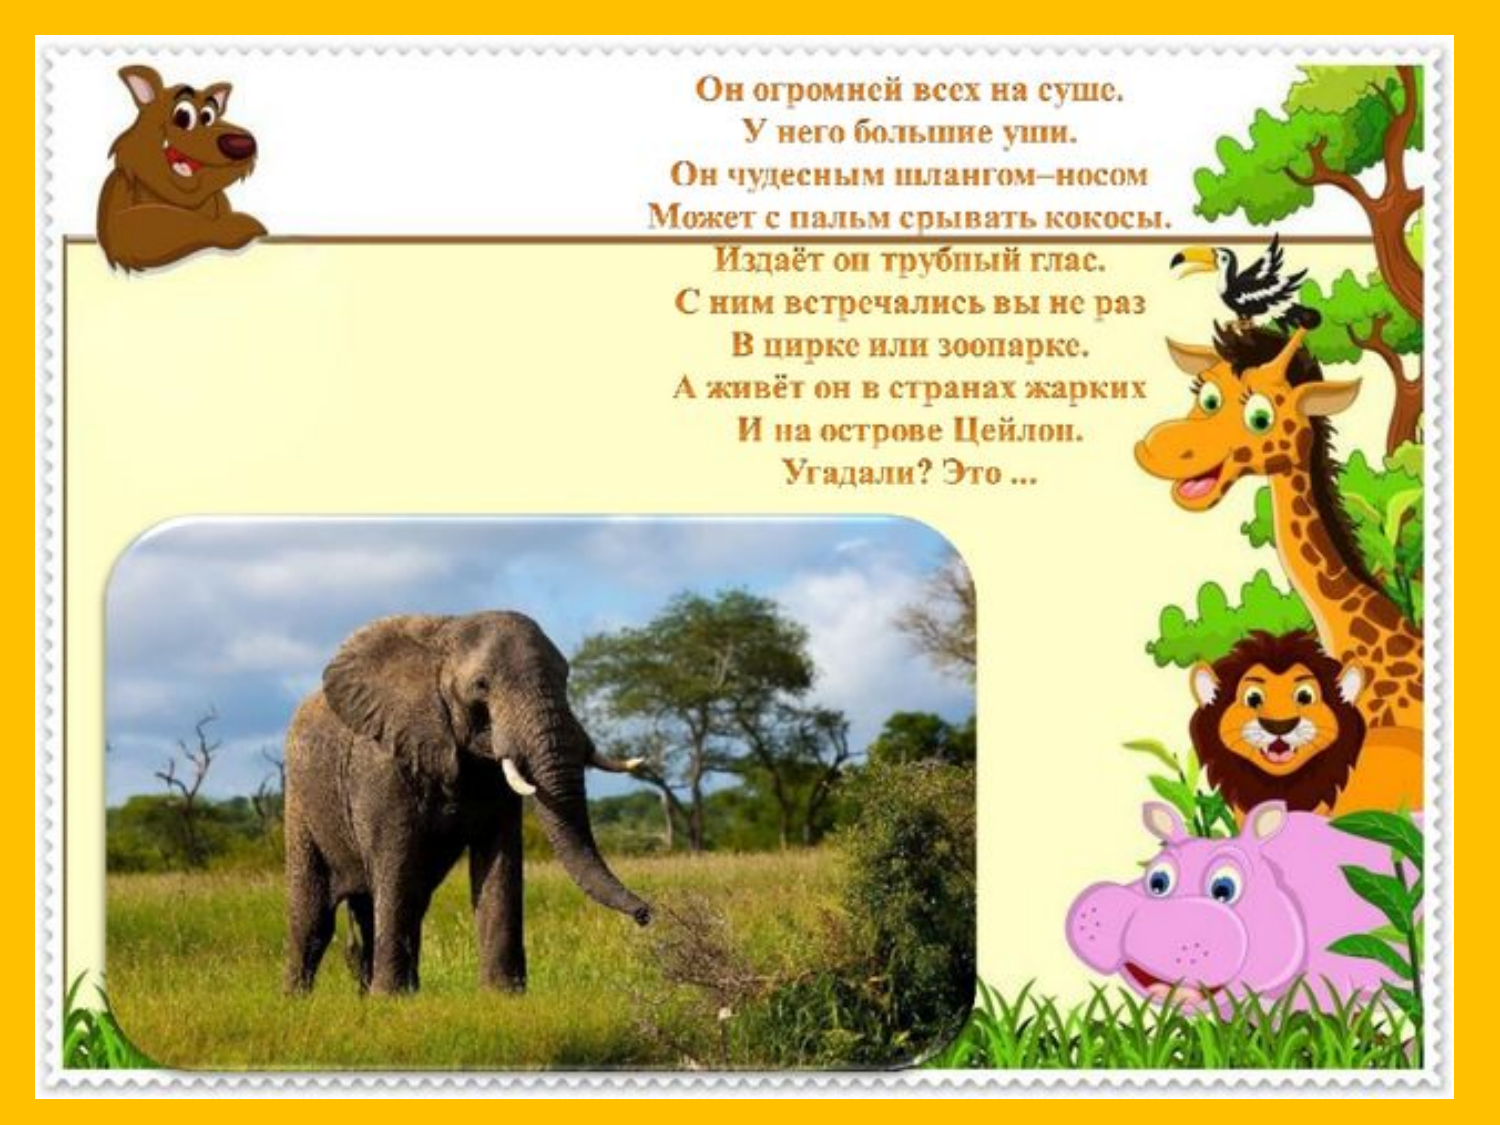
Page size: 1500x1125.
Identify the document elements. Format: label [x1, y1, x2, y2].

picture [34, 34, 1454, 1099]
